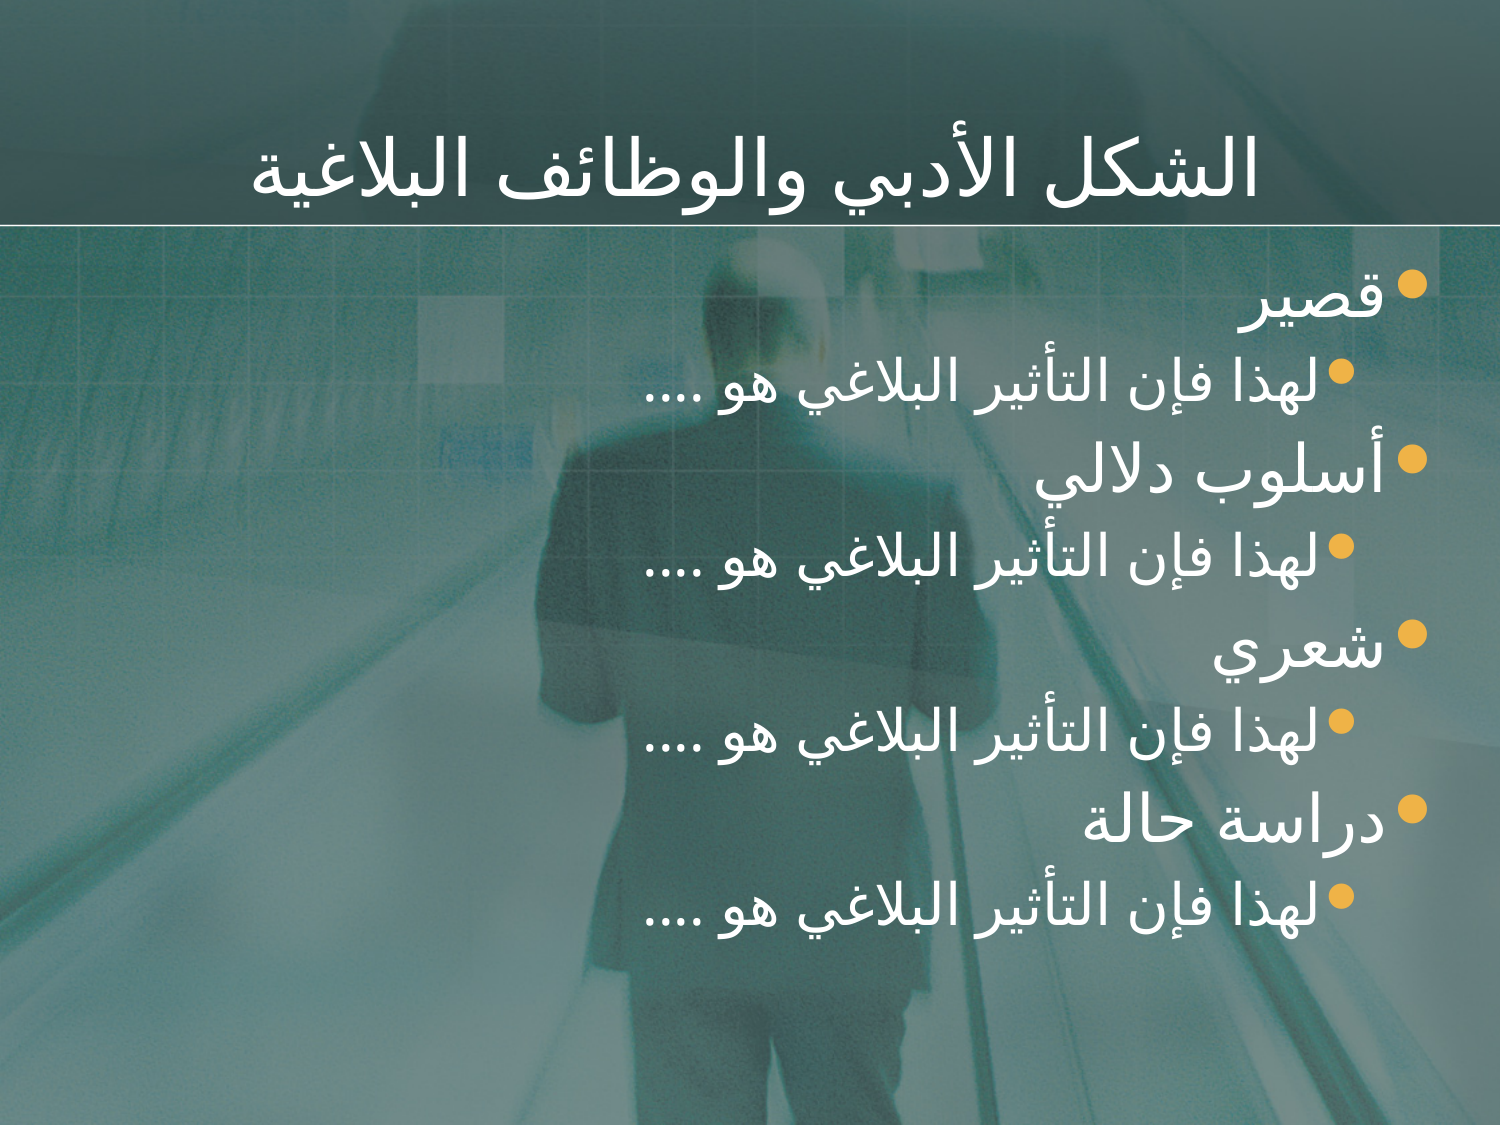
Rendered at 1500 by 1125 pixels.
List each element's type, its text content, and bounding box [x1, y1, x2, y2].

picture [0, 0, 1500, 1125]
title الشكل الأدبي والوظائف البلاغية [53, 42, 1459, 220]
list قصير لهذا فإن التأثير البلاغي هو .... أسلوب دلالي لهذا فإن التأثير البلاغي هو .... شعري لهذا فإن التأثير البلاغي هو .... دراسة حالة لهذا فإن التأثير البلاغي هو .... [53, 243, 1459, 1059]
